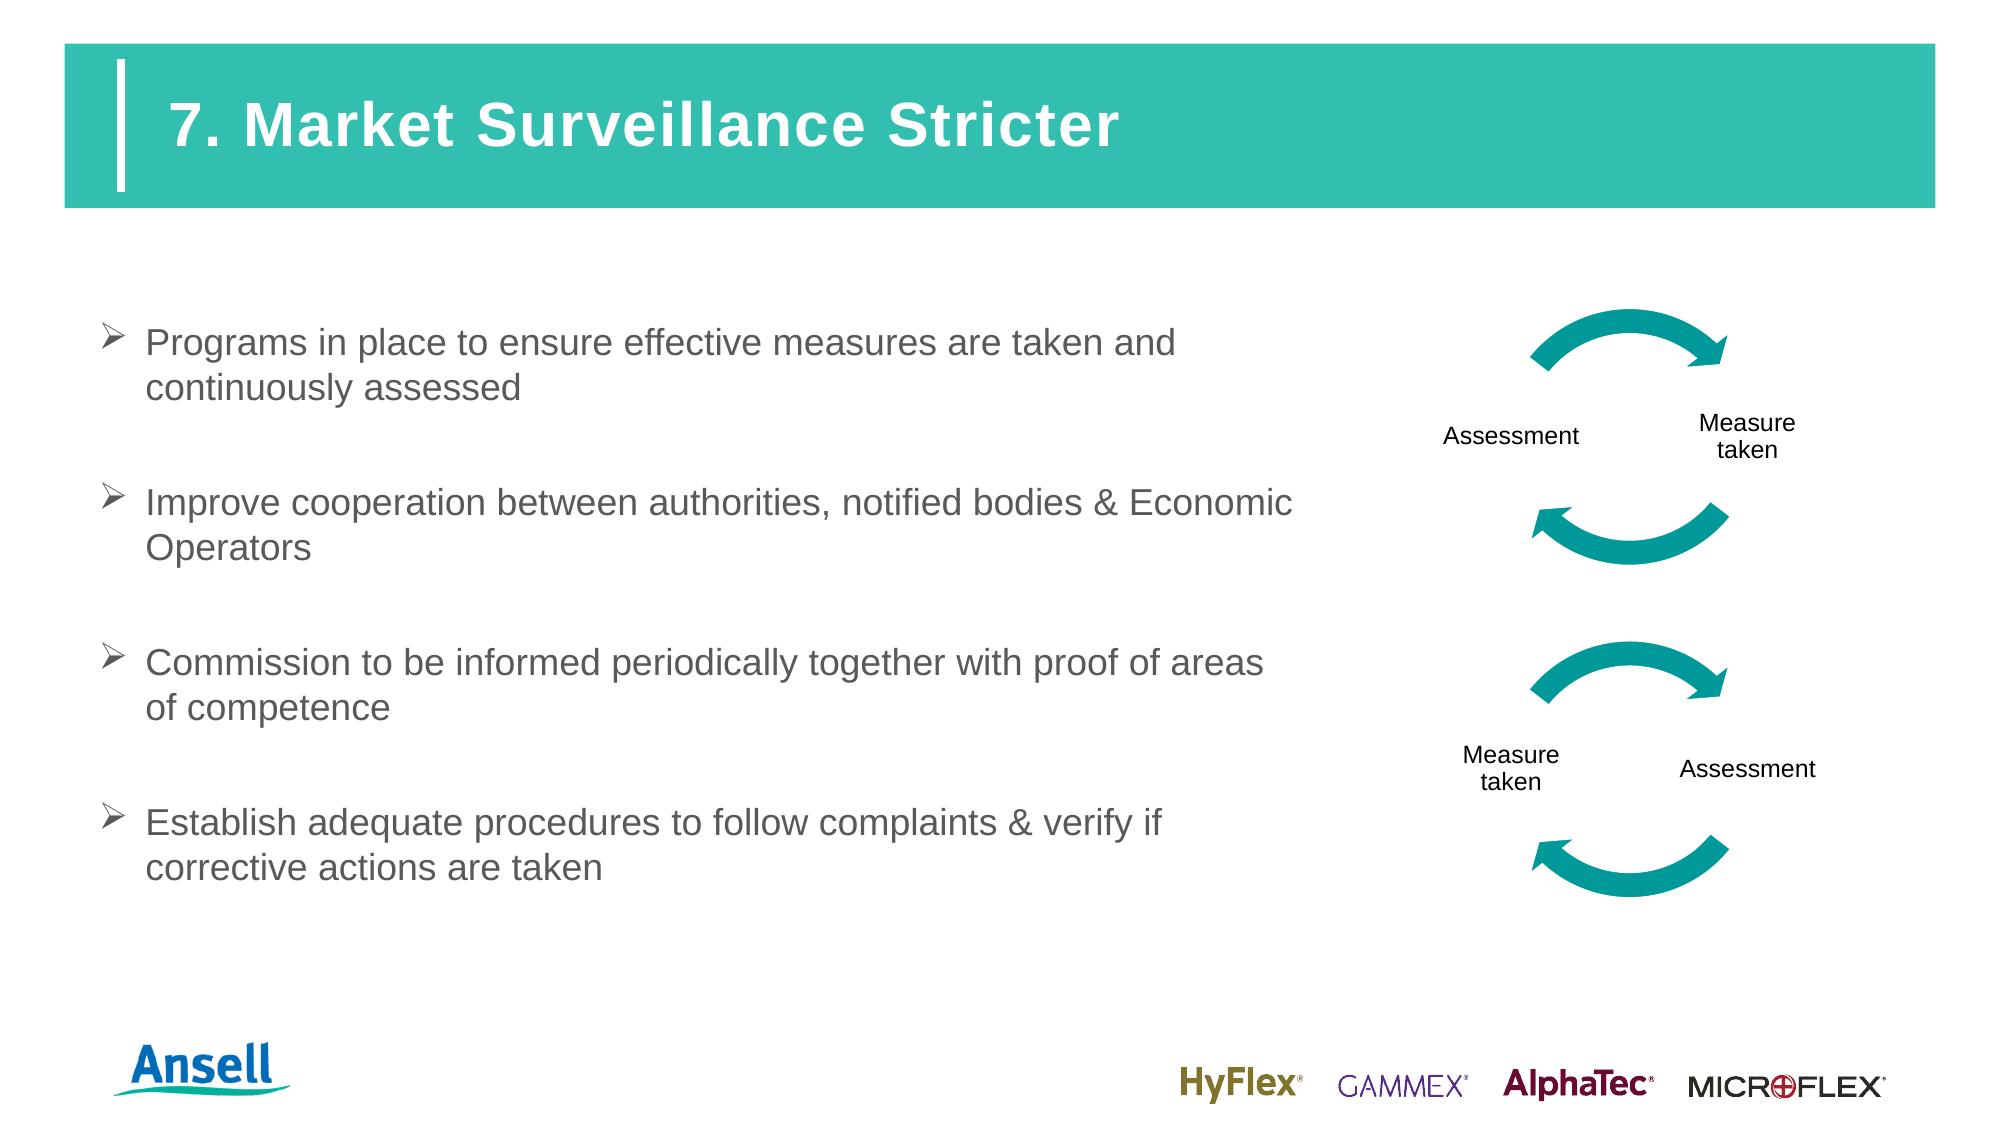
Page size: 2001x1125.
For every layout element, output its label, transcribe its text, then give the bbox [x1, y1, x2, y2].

picture [1181, 1067, 1886, 1104]
title 7. Market Surveillance Stricter [153, 59, 1912, 193]
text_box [1259, 288, 2000, 586]
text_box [1259, 620, 2000, 918]
picture [114, 1043, 290, 1096]
text_box Programs in place to ensure effective measures are taken and continuously assessed Improve cooperation between authorities, notified bodies & Economic Operators Commission to be informed periodically together with proof of areas of competence Establish adequate procedures to follow complaints & verify if corrective actions are taken [83, 253, 1315, 1043]
